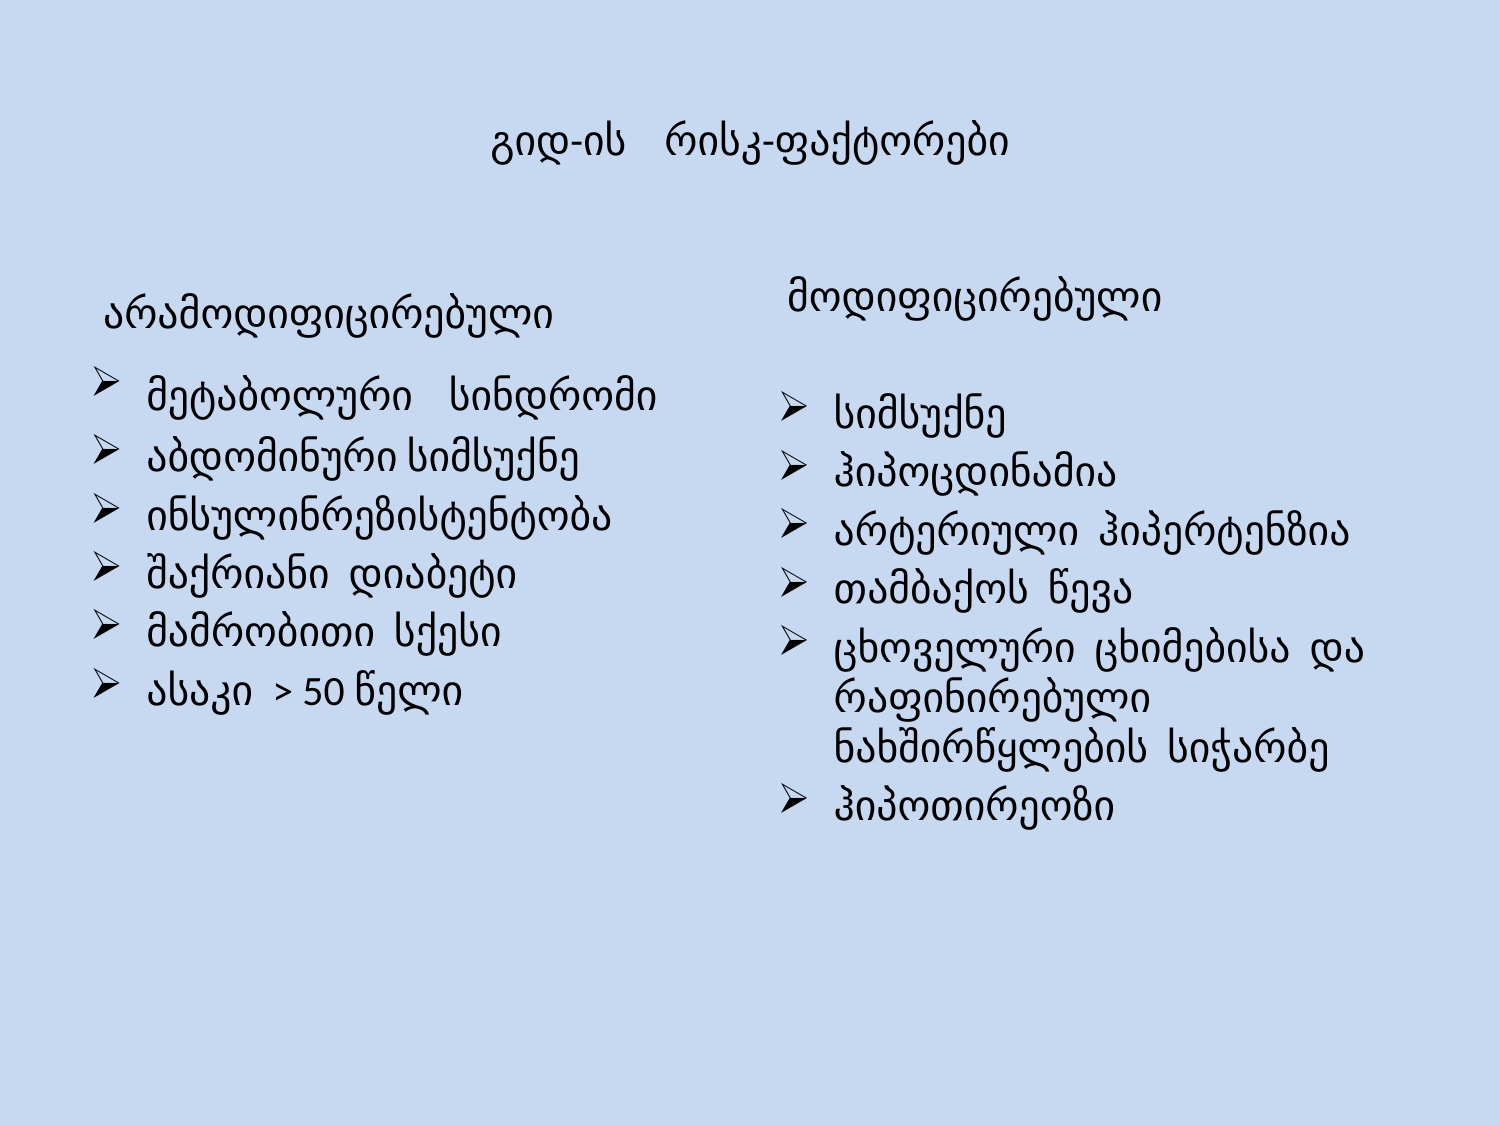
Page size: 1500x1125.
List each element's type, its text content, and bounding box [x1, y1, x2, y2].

title გიდ-ის რისკ-ფაქტორები [75, 45, 1425, 233]
list მოდიფიცირებული სიმსუქნე ჰიპოცდინამია არტერიული ჰიპერტენზია თამბაქოს წევა ცხოველური ცხიმებისა და რაფინირებული ნახშირწყლების სიჭარბე ჰიპოთირეოზი [762, 262, 1425, 1005]
list არამოდიფიცირებული მეტაბოლური სინდრომი აბდომინური სიმსუქნე ინსულინრეზისტენტობა შაქრიანი დიაბეტი მამრობითი სქესი ასაკი > 50 წელი [75, 262, 738, 1005]
